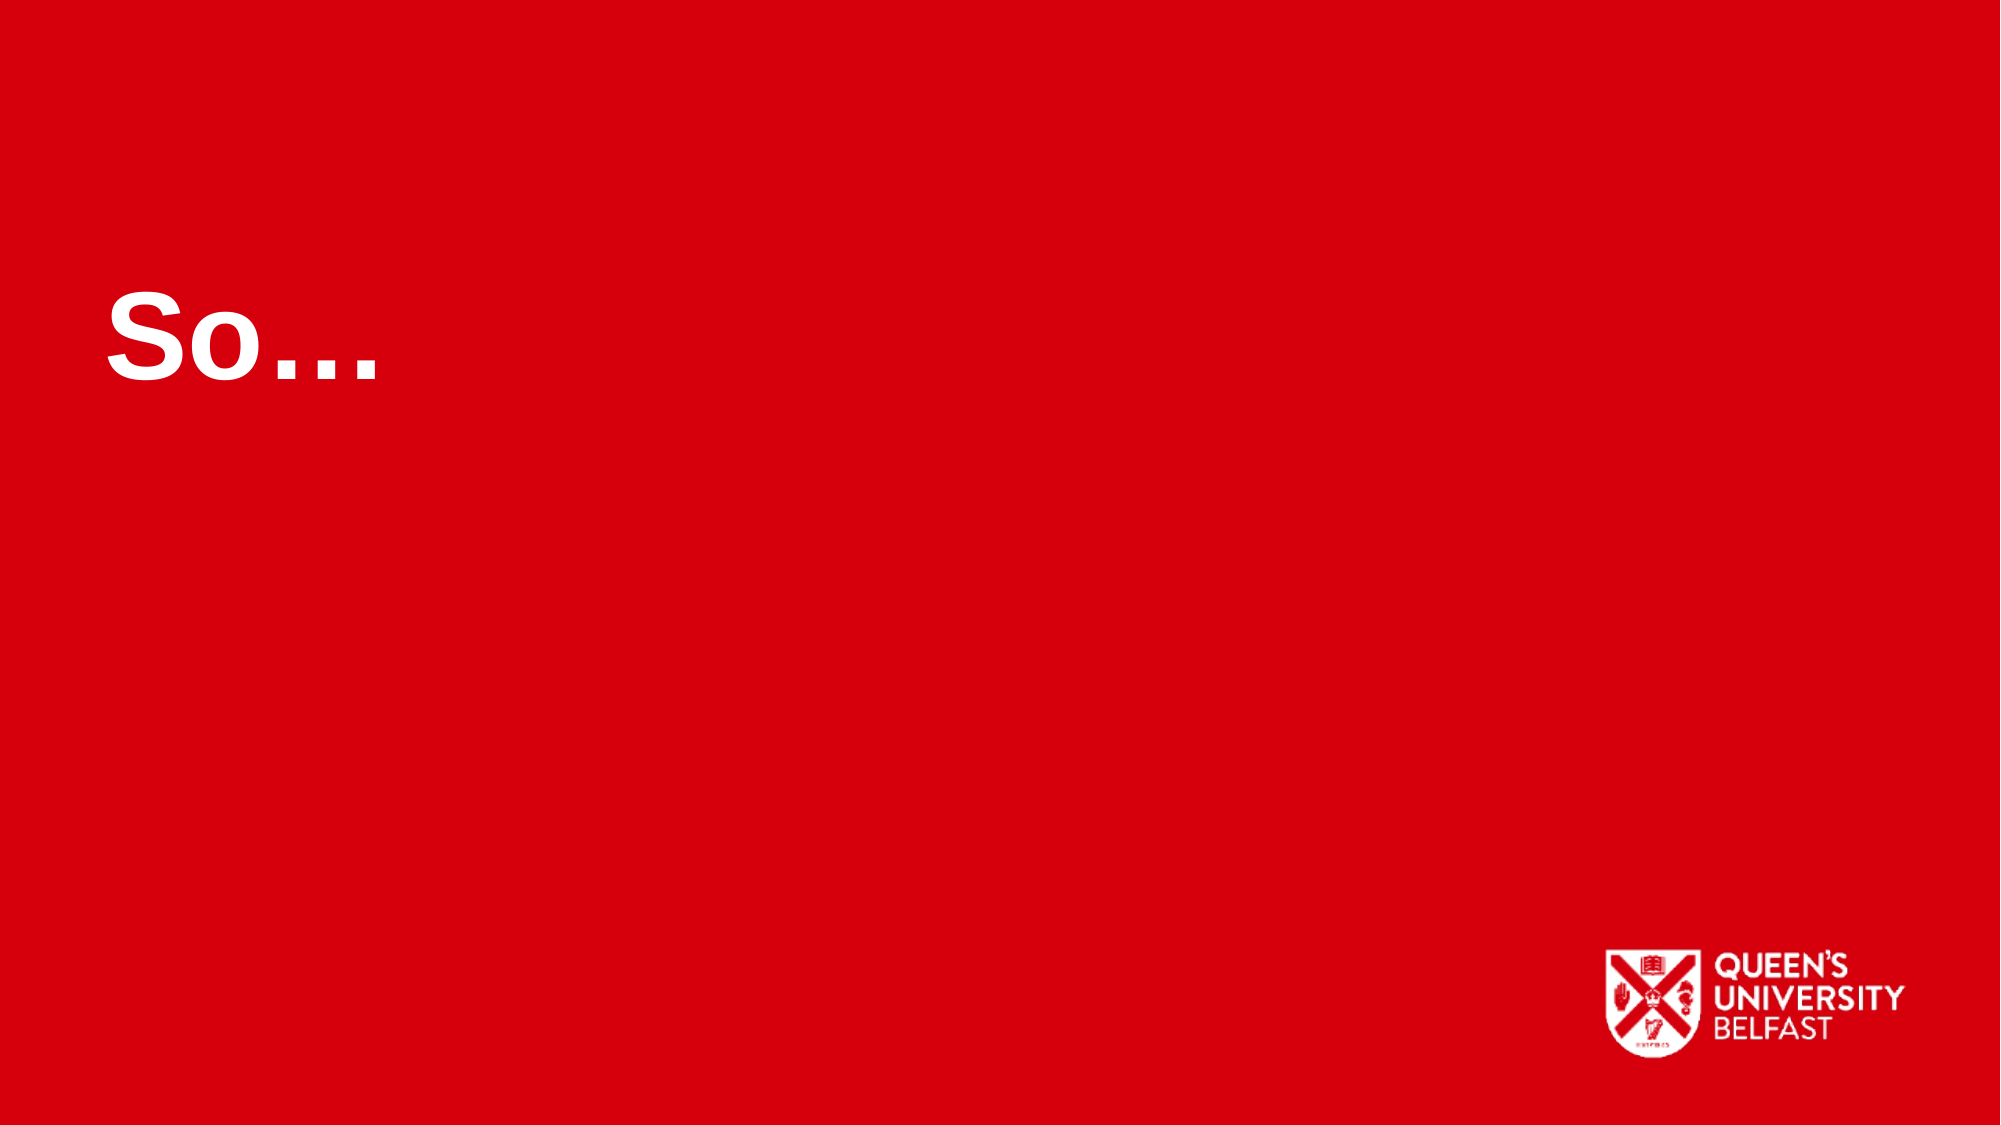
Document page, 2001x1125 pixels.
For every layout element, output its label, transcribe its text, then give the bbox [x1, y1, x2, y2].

list So… [90, 263, 1866, 494]
picture [1605, 946, 1906, 1062]
